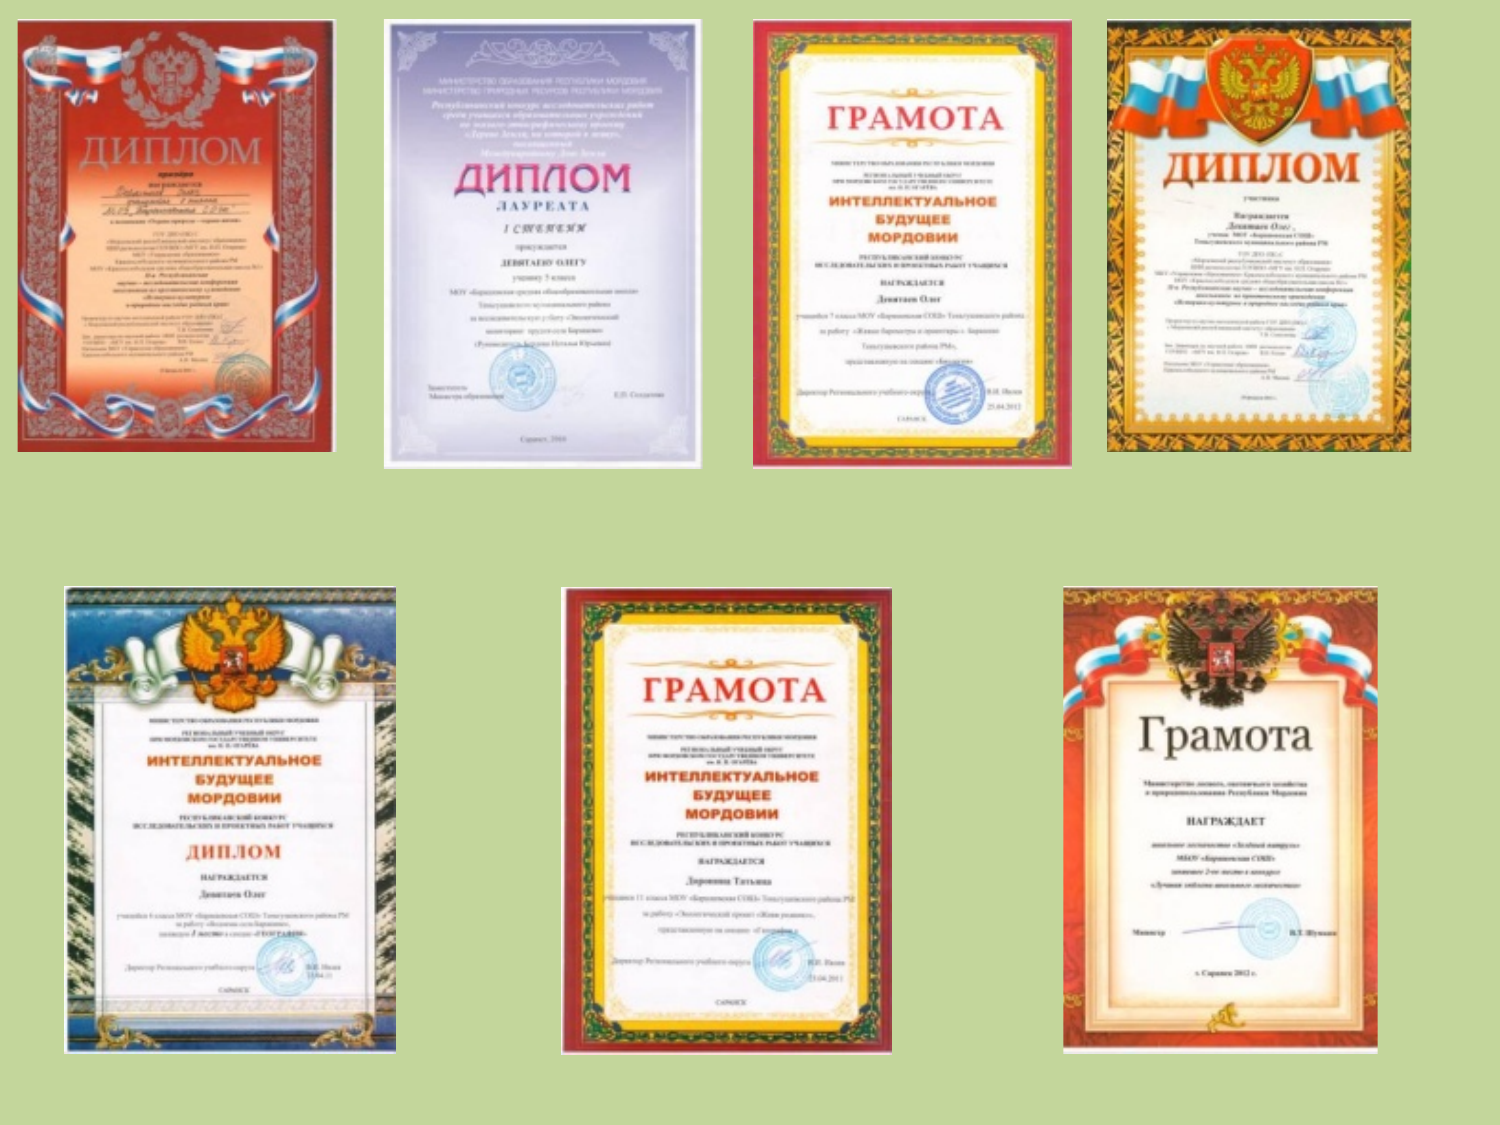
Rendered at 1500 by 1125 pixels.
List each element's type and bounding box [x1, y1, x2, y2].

picture [17, 18, 337, 453]
picture [1106, 18, 1412, 453]
picture [753, 18, 1072, 469]
picture [1063, 585, 1378, 1054]
picture [383, 18, 703, 469]
picture [64, 585, 396, 1054]
picture [560, 586, 892, 1055]
